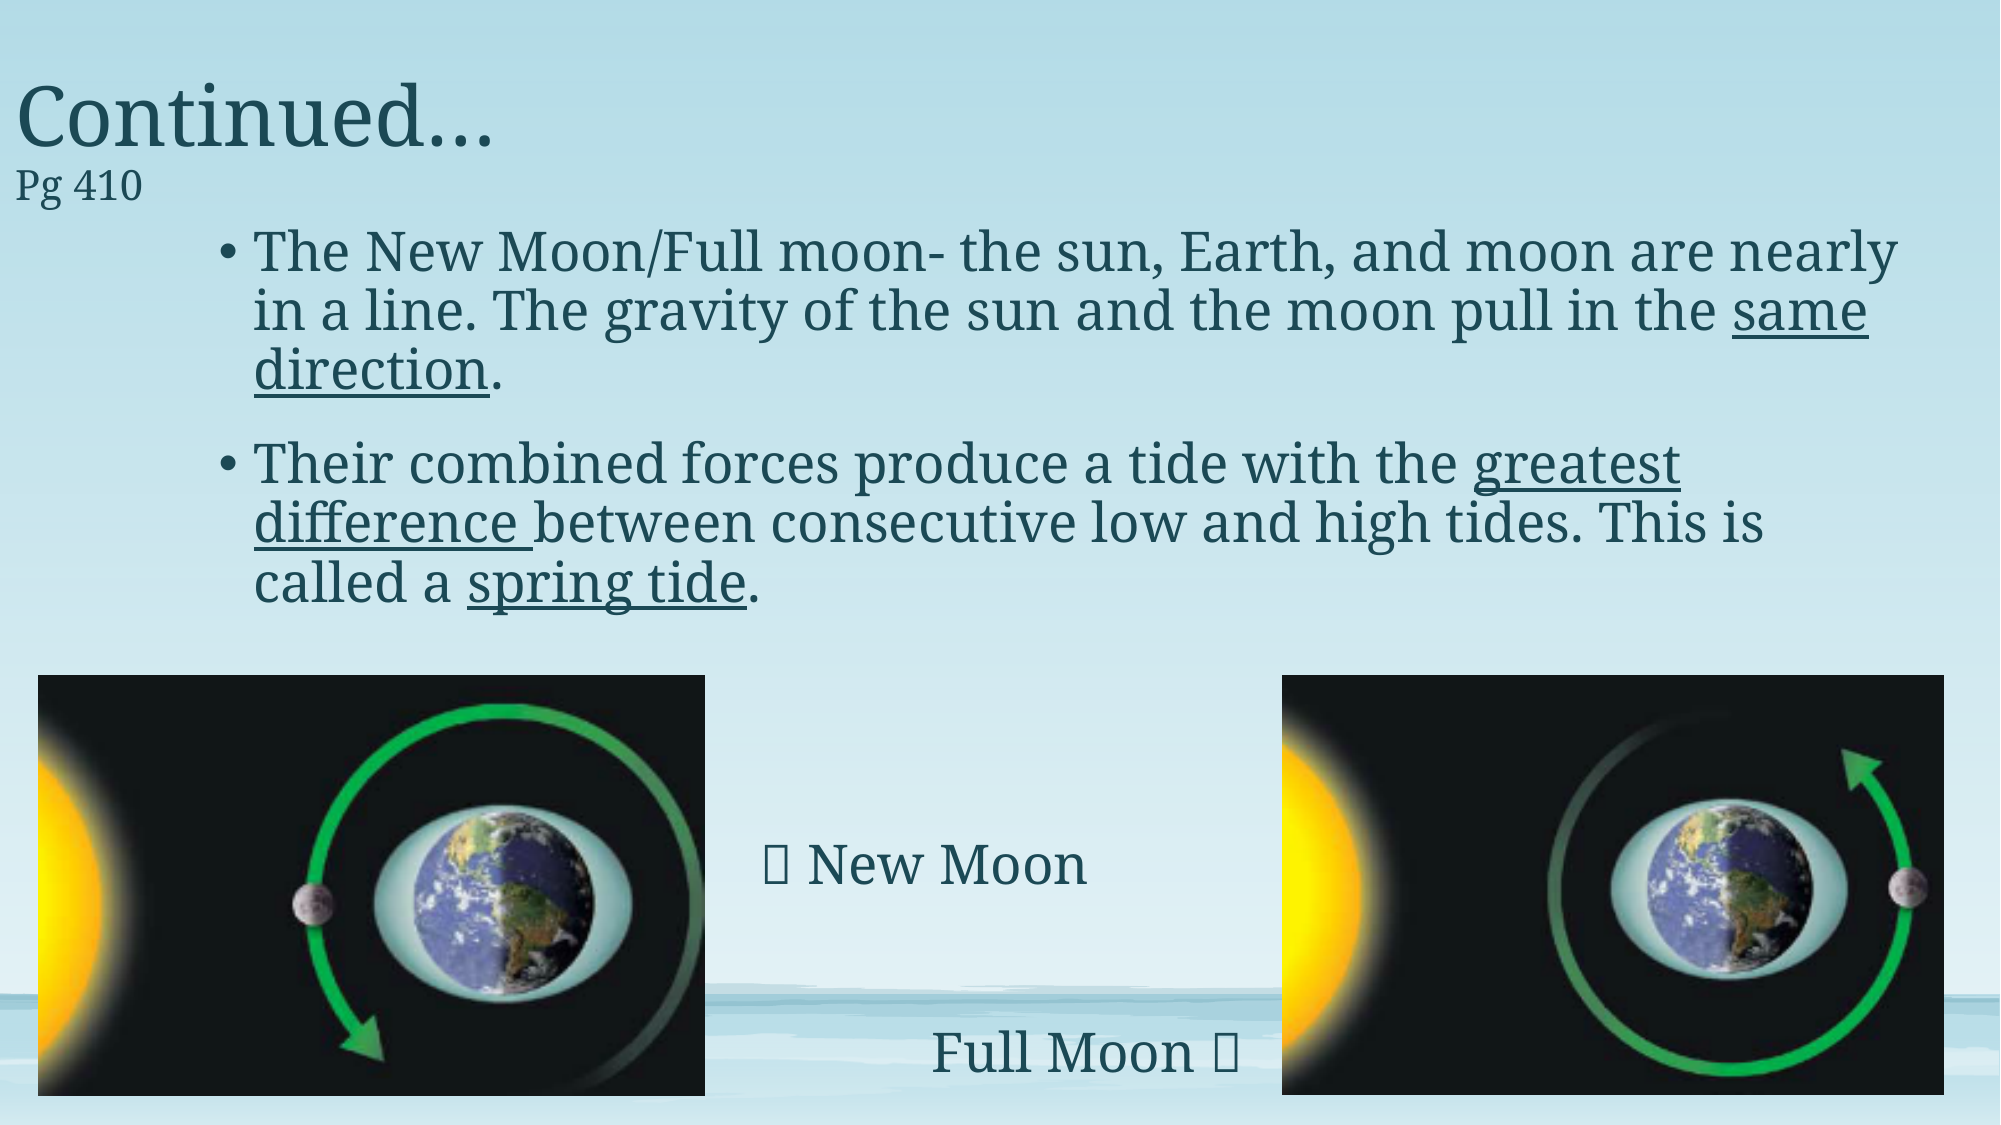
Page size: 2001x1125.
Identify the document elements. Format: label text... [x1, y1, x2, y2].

picture [0, 675, 2000, 1103]
title Continued… Pg 410 [0, 38, 1975, 218]
list The New Moon/Full moon- the sun, Earth, and moon are nearly in a line. The gravity of the sun and the moon pull in the same direction. Their combined forces produce a tide with the greatest difference between consecutive low and high tides. This is called a spring tide.  New Moon Full Moon  [196, 217, 1923, 1095]
